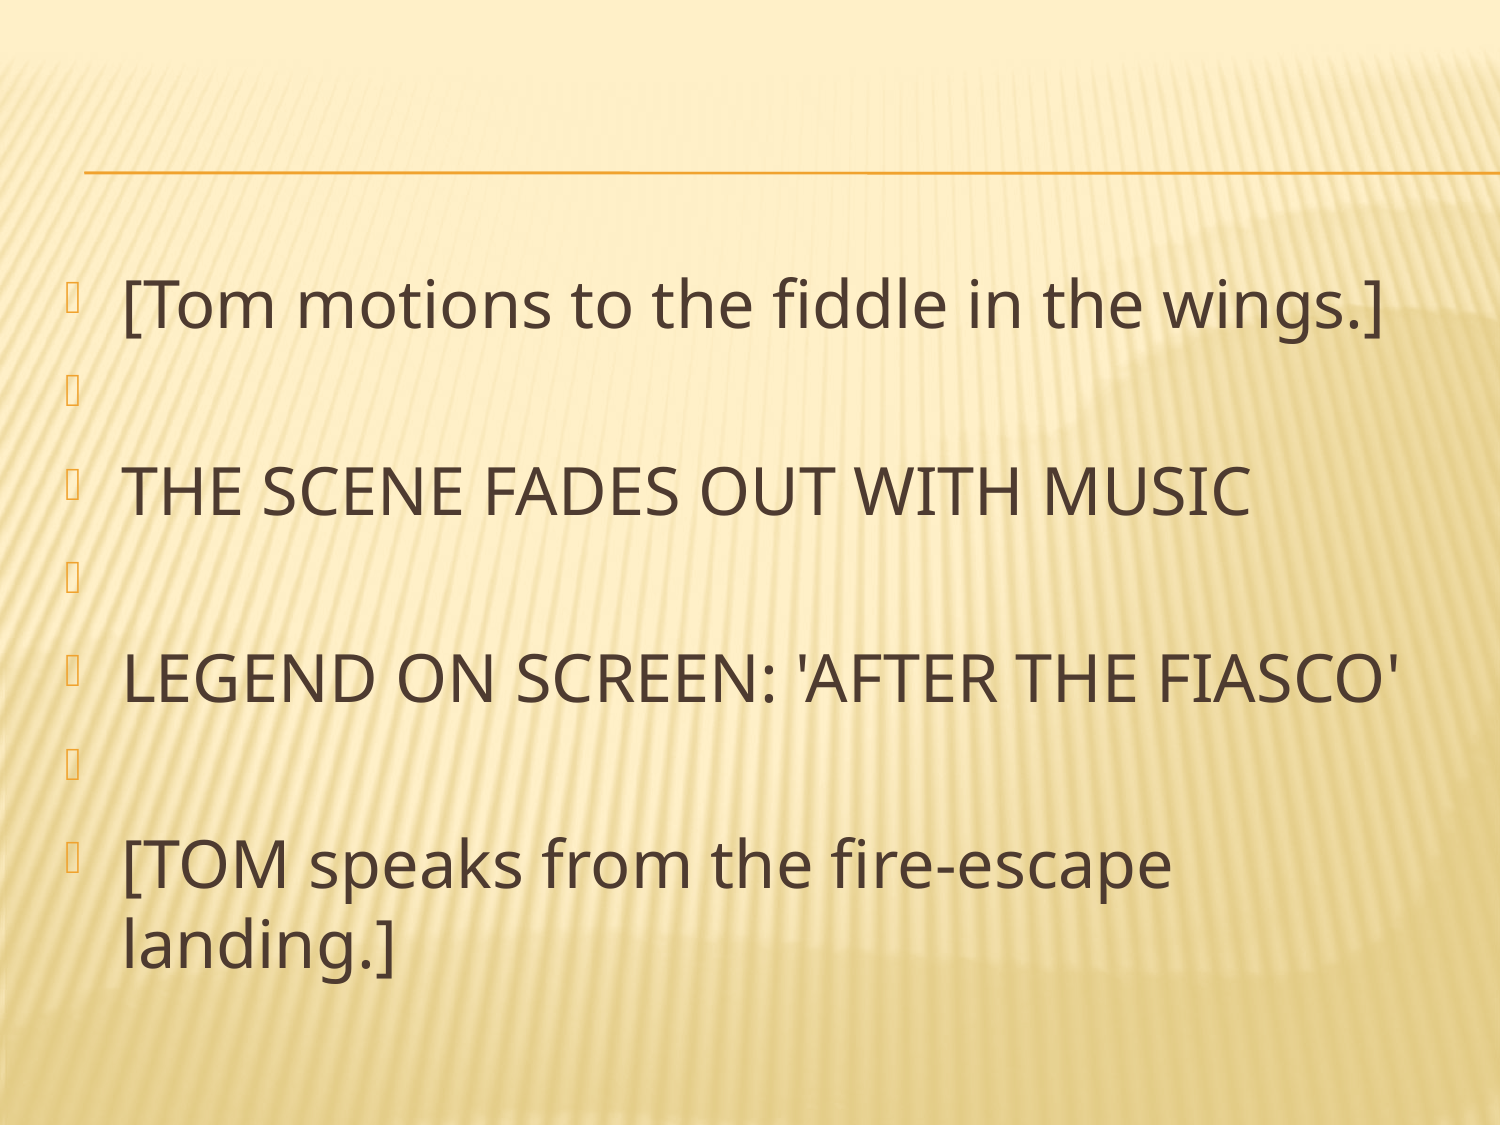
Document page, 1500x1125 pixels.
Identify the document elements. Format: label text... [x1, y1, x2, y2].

list [Tom motions to the fiddle in the wings.] THE SCENE FADES OUT WITH MUSIC LEGEND ON SCREEN: 'AFTER THE FIASCO' [TOM speaks from the fire-escape landing.] [50, 254, 1475, 998]
